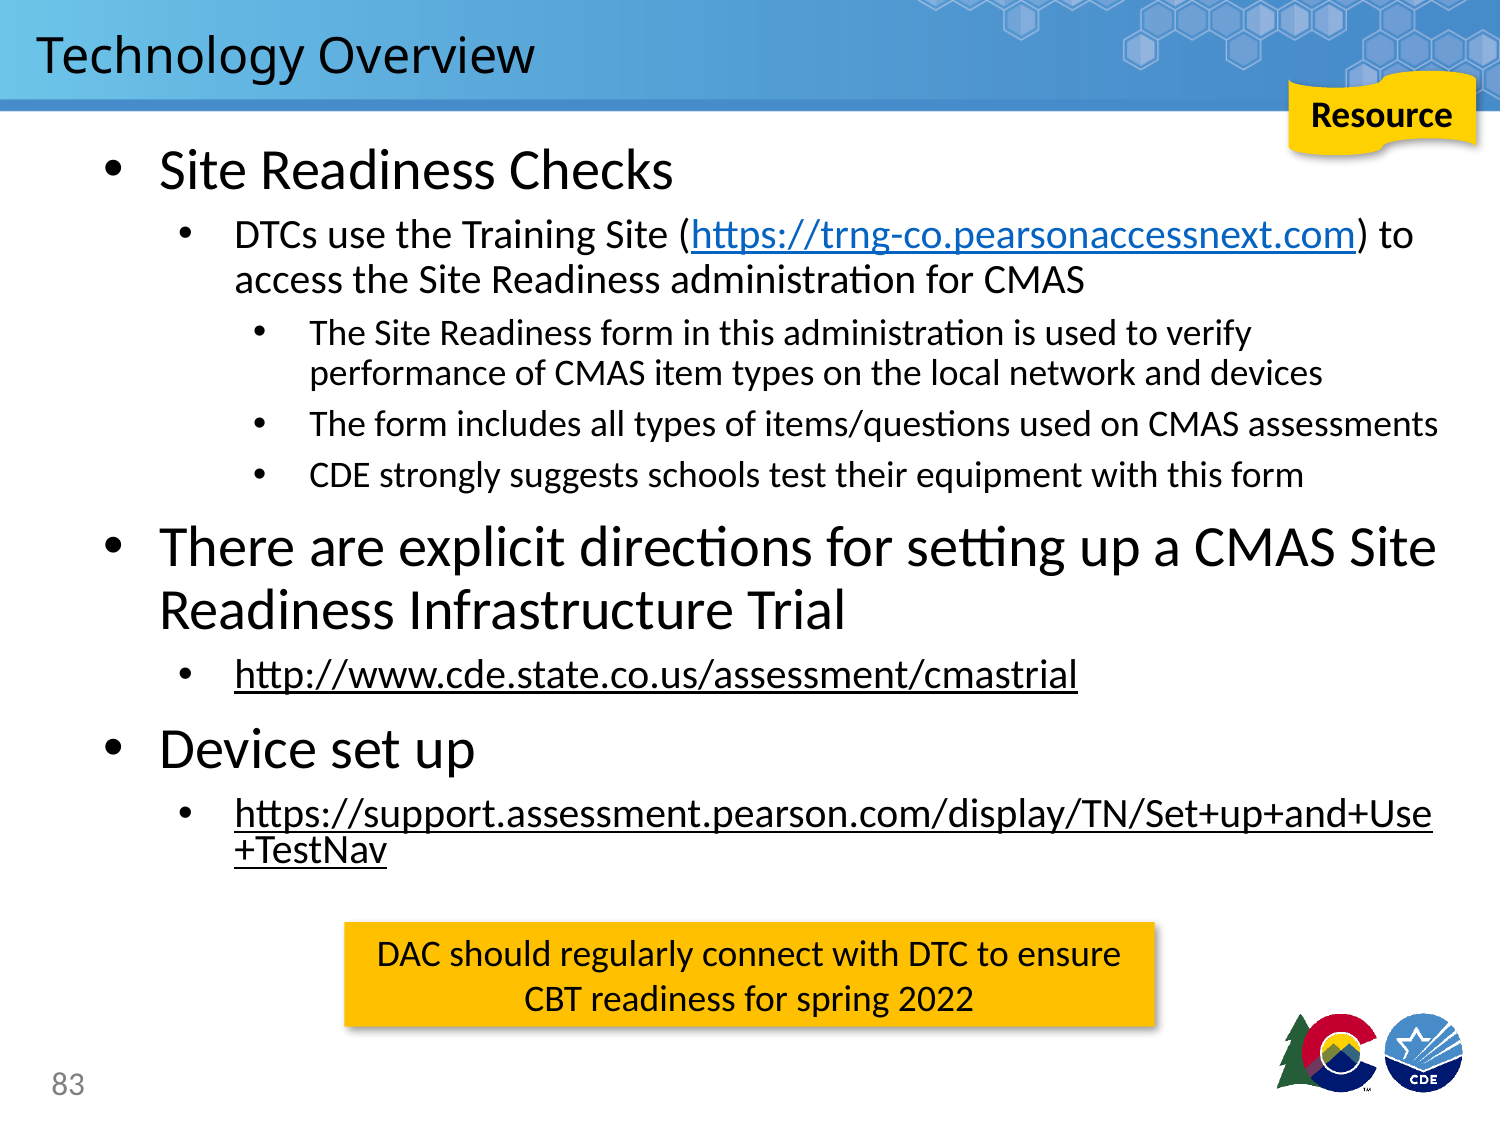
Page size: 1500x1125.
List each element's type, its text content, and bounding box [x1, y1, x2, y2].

picture [1445, 1012, 1463, 1093]
picture [0, 0, 1500, 112]
text_box DAC should regularly connect with DTC to ensure CBT readiness for spring 2022 [344, 922, 1155, 1027]
text_box Resource [1288, 70, 1477, 156]
list Site Readiness Checks DTCs use the Training Site (https://trng-co.pearsonaccessnext.com) to access the Site Readiness administration for CMAS The Site Readiness form in this administration is used to verify performance of CMAS item types on the local network and devices The form includes all types of items/questions used on CMAS assessments CDE strongly suggests schools test their equipment with this form There are explicit directions for setting up a CMAS Site Readiness Infrastructure Trial http://www.cde.state.co.us/assessment/cmastrial Device set up https://support.assessment.pearson.com/display/TN/Set+up+and+Use+TestNav [103, 139, 1445, 1098]
slide_number 83 [36, 1054, 375, 1115]
title Technology Overview [36, 27, 1463, 87]
